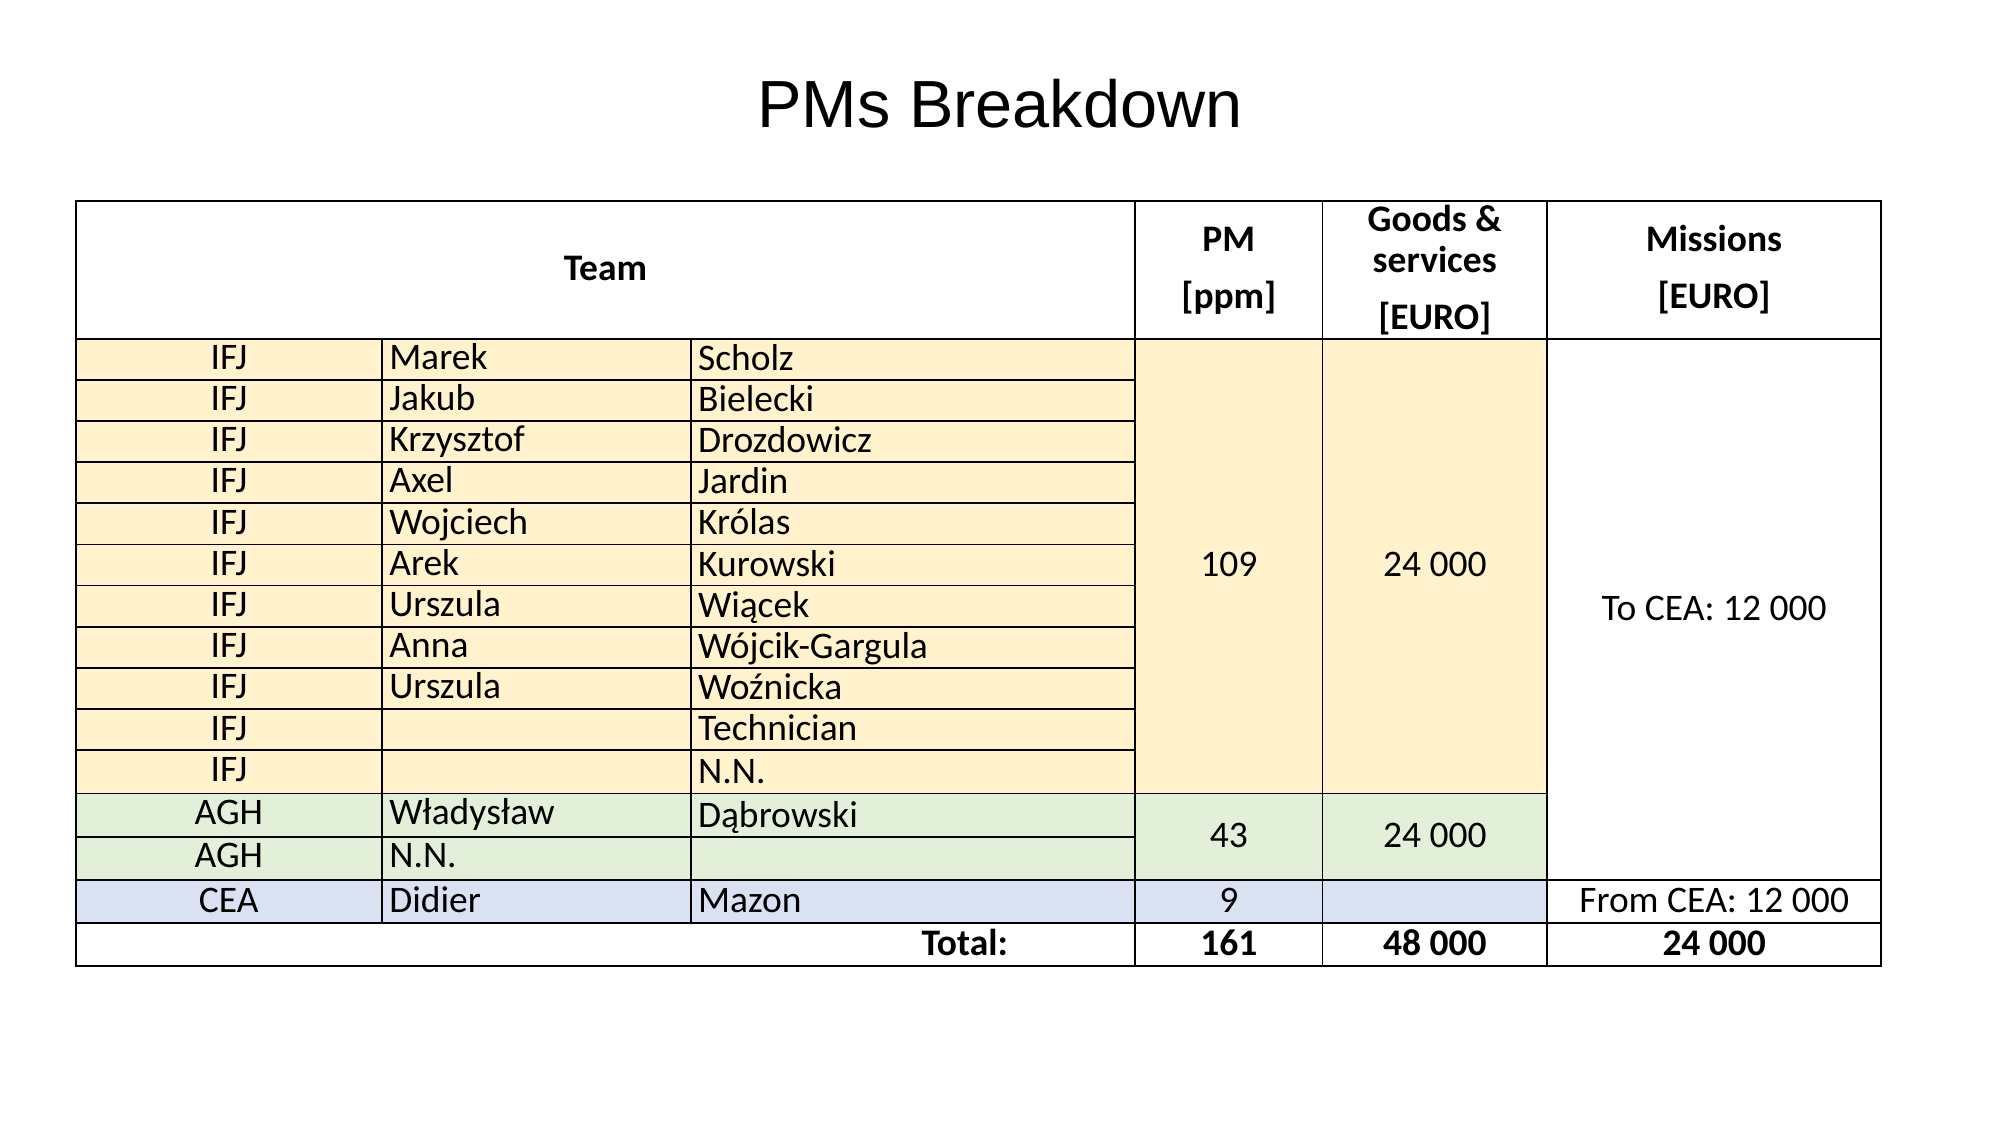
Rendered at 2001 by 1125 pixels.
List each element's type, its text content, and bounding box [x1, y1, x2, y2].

table_cell AGH [77, 838, 381, 879]
table_cell [383, 751, 690, 793]
table_cell 24 000 [1323, 794, 1546, 879]
table_cell [1323, 881, 1546, 922]
table_cell IFJ [77, 628, 381, 667]
table_cell Dąbrowski [692, 794, 1134, 836]
table_cell Technician [692, 710, 1134, 749]
table_cell N.N. [383, 838, 690, 879]
table_cell IFJ [77, 463, 381, 502]
table_cell [692, 838, 1134, 879]
table_cell IFJ [77, 422, 381, 461]
table_cell AGH [77, 794, 381, 836]
table_cell Krzysztof [383, 422, 690, 461]
table_cell 109 [1136, 340, 1322, 793]
table_cell IFJ [77, 504, 381, 544]
table_cell 24 000 [1323, 340, 1546, 793]
text_box PMs Breakdown [324, 53, 1675, 149]
table_cell [383, 710, 690, 749]
table_cell To CEA: 12 000 [1548, 340, 1880, 879]
table_cell Wiącek [692, 586, 1134, 626]
table_header Team [77, 202, 1134, 338]
table_cell IFJ [77, 381, 381, 420]
table_cell 43 [1136, 794, 1322, 879]
table_cell Urszula [383, 669, 690, 708]
table_cell N.N. [692, 751, 1134, 793]
table_cell Arek [383, 545, 690, 585]
table_cell From CEA: 12 000 [1548, 881, 1880, 922]
table_cell Scholz [692, 340, 1134, 379]
table_cell IFJ [77, 710, 381, 749]
table_cell Wójcik-Gargula [692, 628, 1134, 667]
table_cell Królas [692, 504, 1134, 544]
table_cell Axel [383, 463, 690, 502]
table_cell Anna [383, 628, 690, 667]
table_cell Marek [383, 340, 690, 379]
table_cell Bielecki [692, 381, 1134, 420]
table_cell IFJ [77, 751, 381, 793]
table_cell Woźnicka [692, 669, 1134, 708]
table_cell IFJ [77, 669, 381, 708]
table_cell Jardin [692, 463, 1134, 502]
table_cell 24 000 [1548, 924, 1880, 965]
table_header Goods & services [EURO] [1323, 202, 1546, 338]
table_cell Urszula [383, 586, 690, 626]
table_cell 48 000 [1323, 924, 1546, 965]
table_cell IFJ [77, 586, 381, 626]
table_cell IFJ [77, 545, 381, 585]
table_cell Total: [77, 924, 1134, 965]
table_cell Wojciech [383, 504, 690, 544]
table_cell IFJ [77, 340, 381, 379]
table_cell Mazon [692, 881, 1134, 922]
table_header PM [ppm] [1136, 202, 1322, 338]
table_header Missions [EURO] [1548, 202, 1880, 338]
table_cell 161 [1136, 924, 1322, 965]
table_cell Kurowski [692, 545, 1134, 585]
table_cell Władysław [383, 794, 690, 836]
table_cell 9 [1136, 881, 1322, 922]
table_cell Jakub [383, 381, 690, 420]
table_cell CEA [77, 881, 381, 922]
table_cell Didier [383, 881, 690, 922]
table_cell Drozdowicz [692, 422, 1134, 461]
